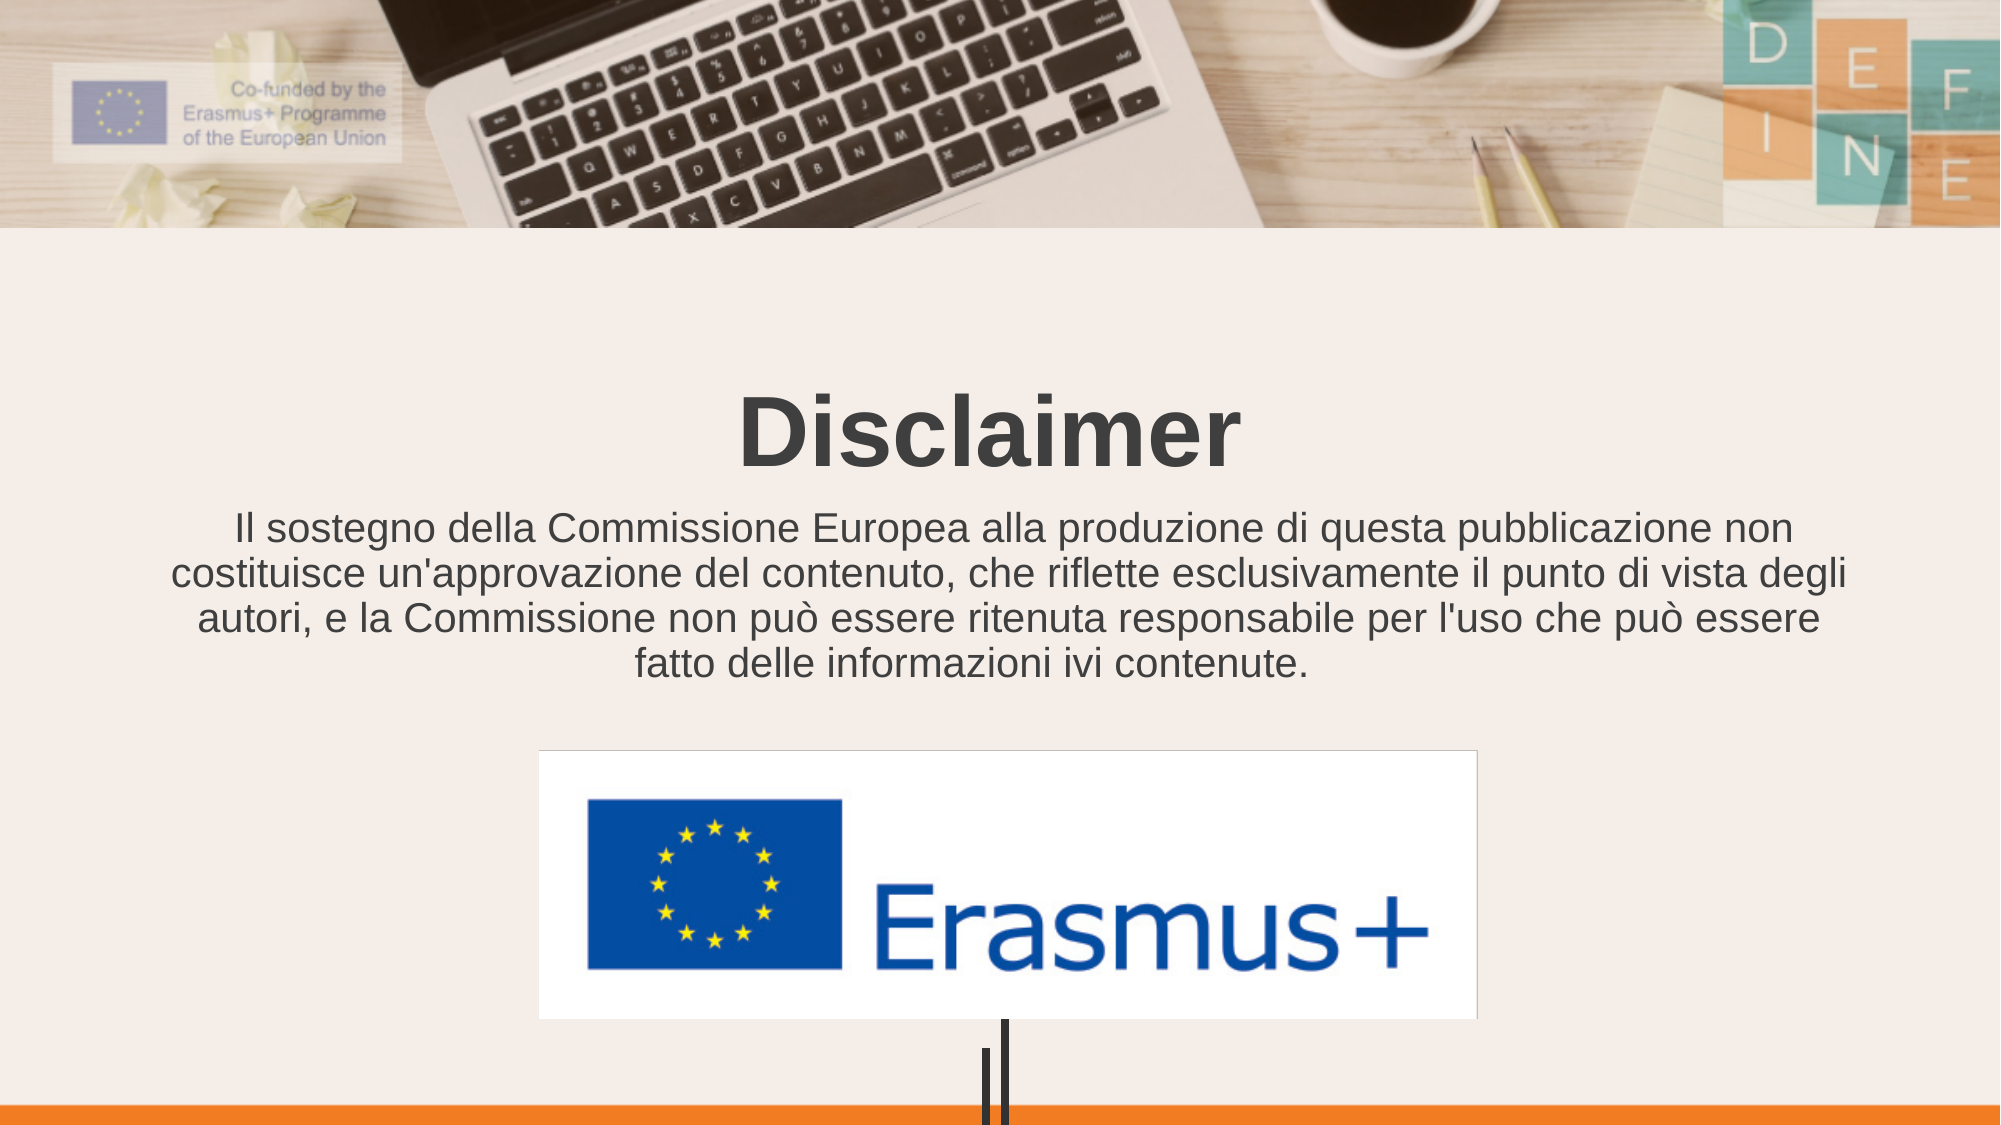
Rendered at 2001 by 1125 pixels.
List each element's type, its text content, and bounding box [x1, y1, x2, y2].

picture [0, 749, 2000, 1125]
picture [0, 0, 2000, 229]
list Il sostegno della Commissione Europea alla produzione di questa pubblicazione non costituisce un'approvazione del contenuto, che riflette esclusivamente il punto di vista degli autori, e la Commissione non può essere ritenuta responsabile per l'uso che può essere fatto delle informazioni ivi contenute. [158, 498, 1859, 1102]
title Disclaimer [165, 353, 1815, 495]
